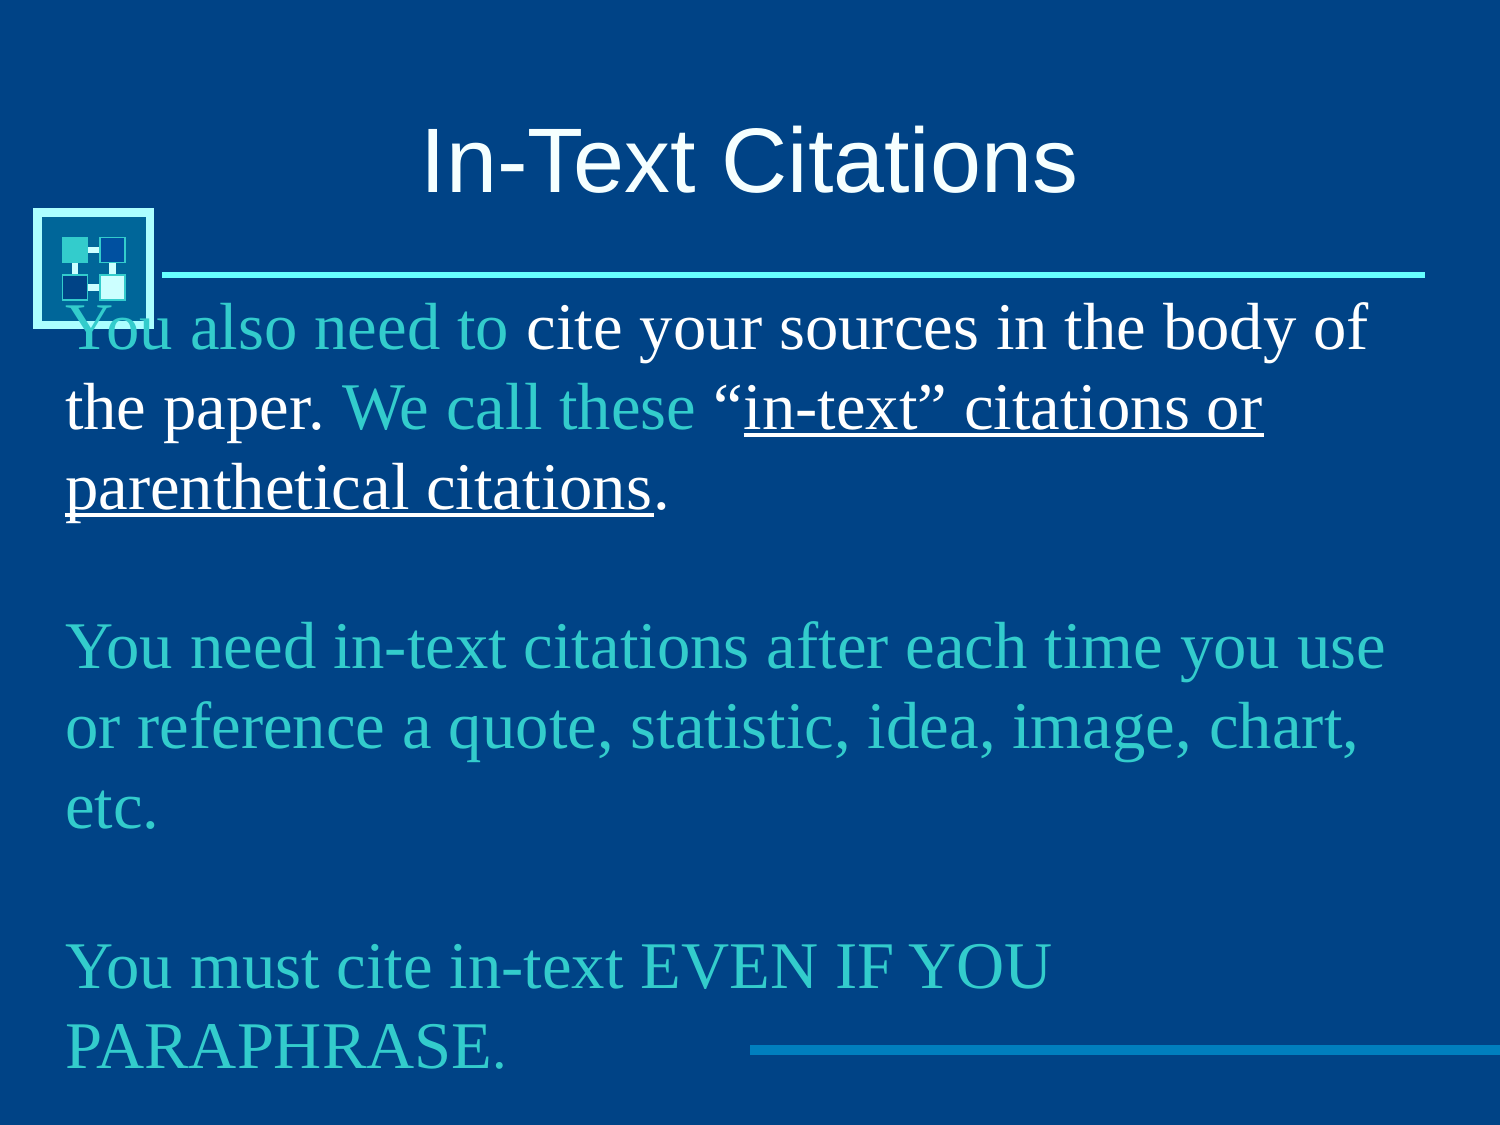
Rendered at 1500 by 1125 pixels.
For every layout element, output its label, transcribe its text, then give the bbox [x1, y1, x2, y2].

title In-Text Citations [112, 62, 1388, 250]
text_box You also need to cite your sources in the body of the paper. We call these “in-text” citations or parenthetical citations. You need in-text citations after each time you use or reference a quote, statistic, idea, image, chart, etc. You must cite in-text EVEN IF YOU PARAPHRASE. [50, 275, 1438, 1098]
